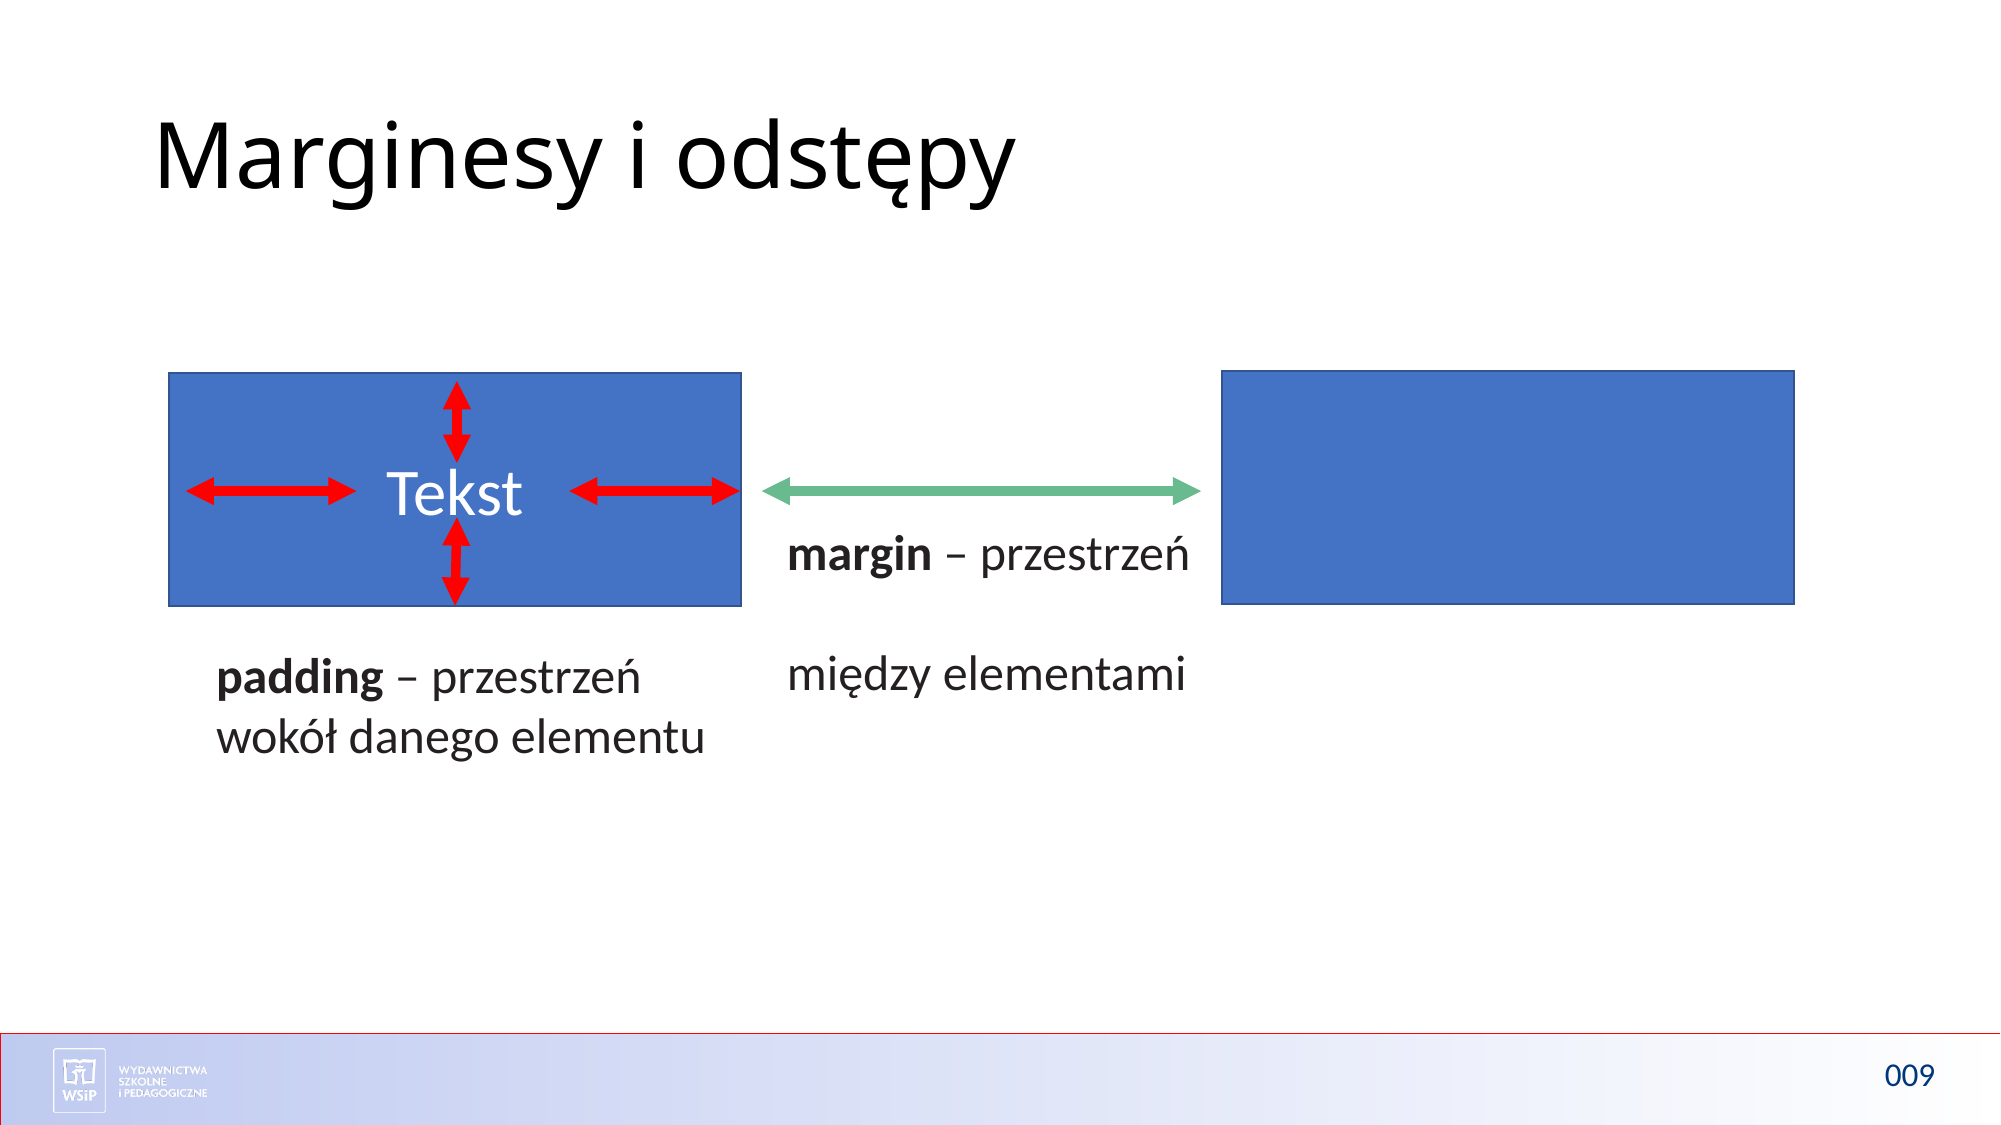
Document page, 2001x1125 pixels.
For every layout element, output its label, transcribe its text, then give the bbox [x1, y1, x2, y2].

text_box Marginesy i odstępy [137, 50, 1895, 268]
text_box padding – przestrzeń wokół danego elementu [201, 635, 1202, 816]
text_box [1221, 370, 1795, 605]
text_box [168, 372, 742, 606]
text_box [0, 1033, 2000, 1125]
text_box margin – przestrzeń między elementami [772, 512, 1212, 798]
